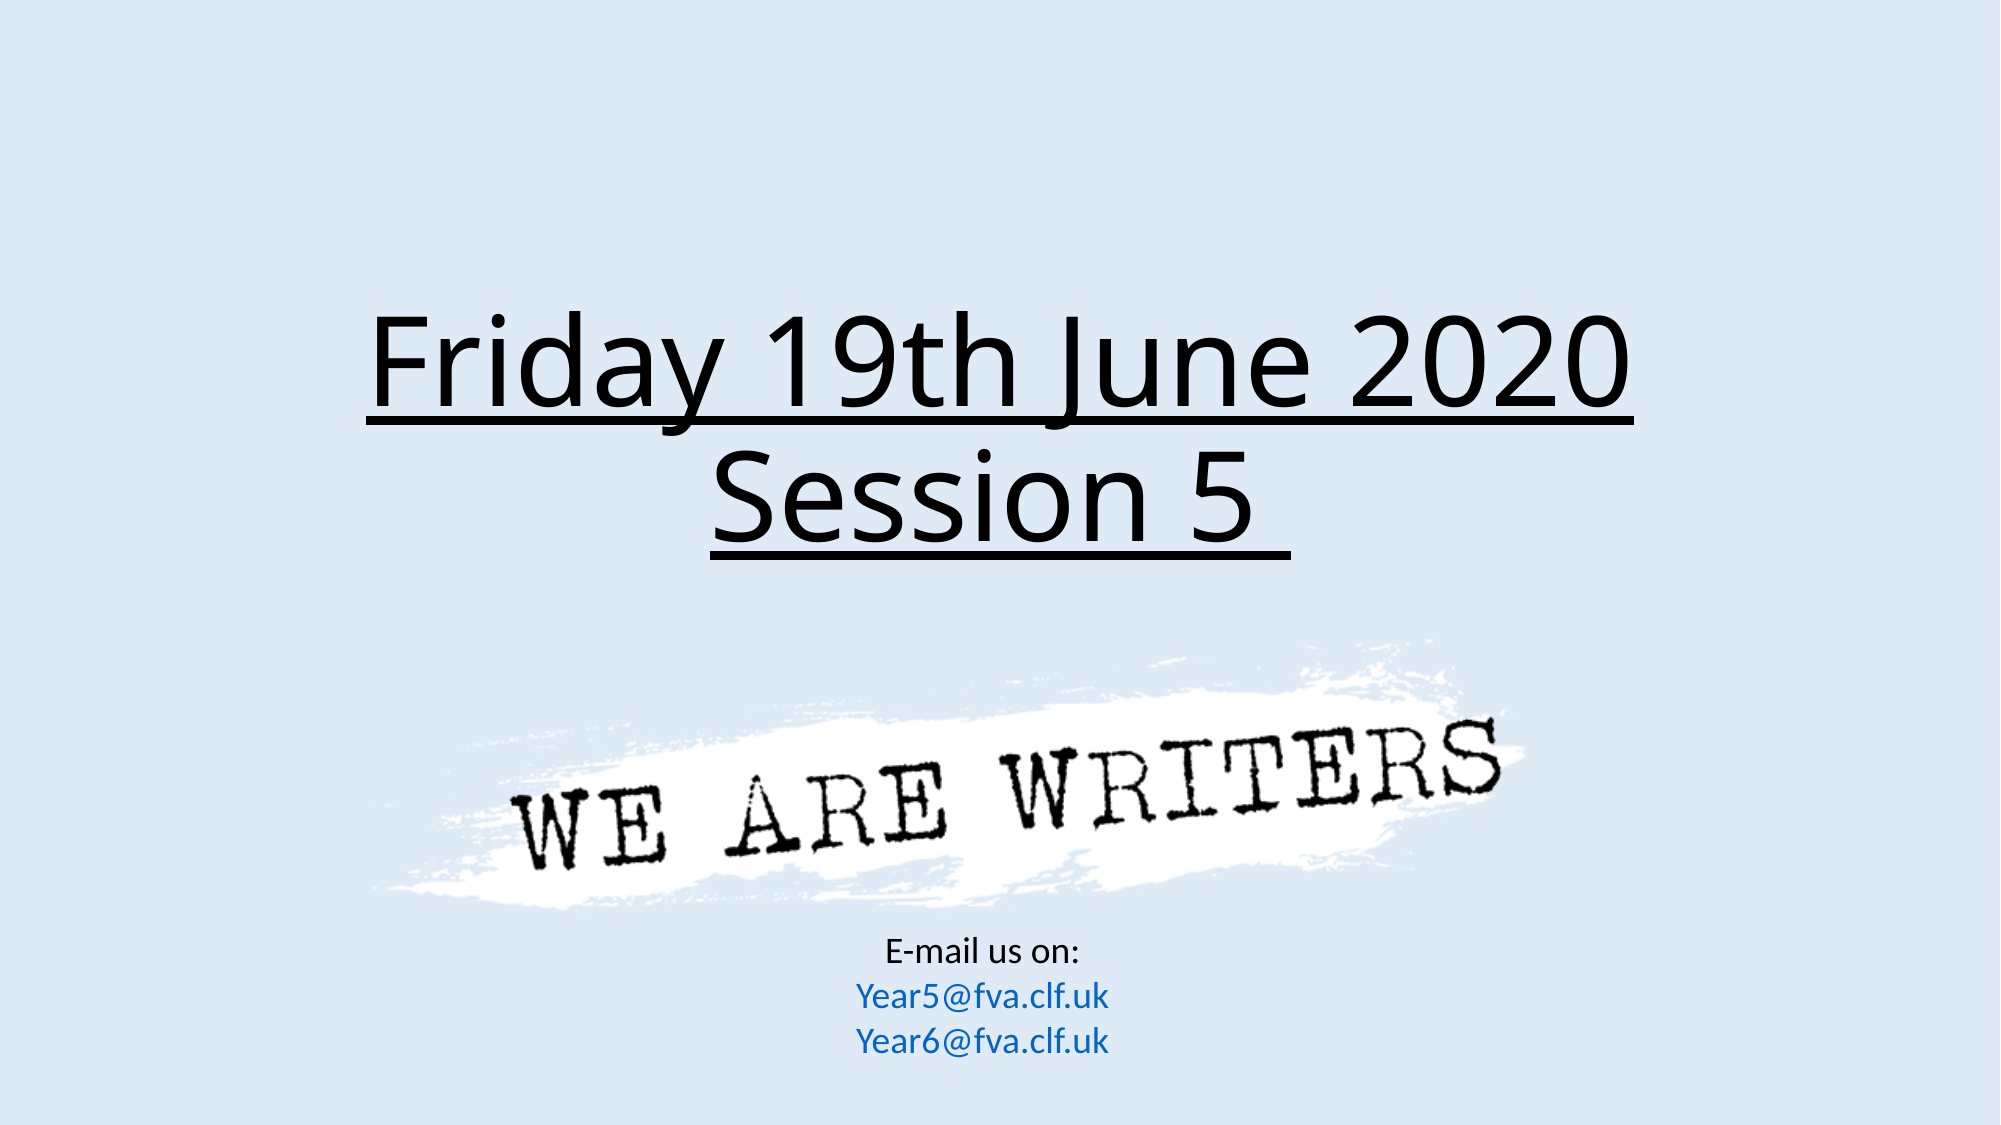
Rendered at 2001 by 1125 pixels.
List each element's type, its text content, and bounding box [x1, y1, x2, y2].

picture [371, 637, 1527, 919]
title Friday 19th June 2020 Session 5 [249, 184, 1750, 576]
text_box E-mail us on: Year5@fva.clf.uk Year6@fva.clf.uk [719, 919, 1246, 1125]
